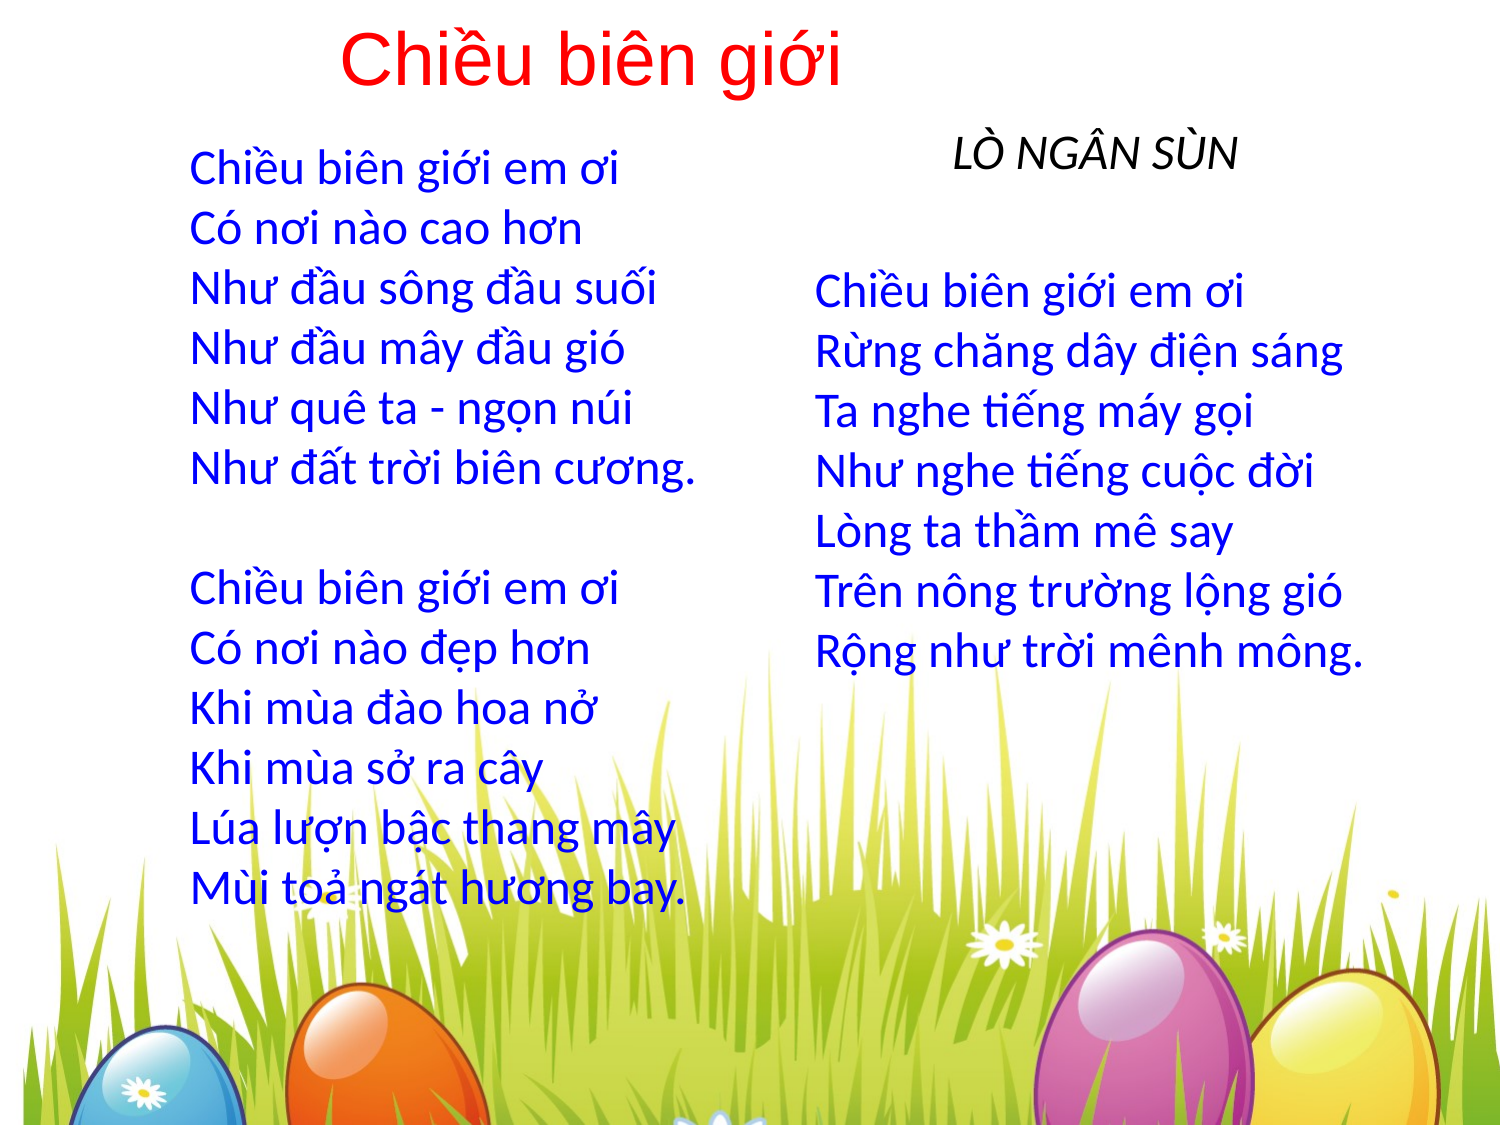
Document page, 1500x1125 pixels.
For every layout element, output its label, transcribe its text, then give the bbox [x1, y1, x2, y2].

text_box Chiều biên giới em ơi Có nơi nào cao hơn Như đầu sông đầu suối Như đầu mây đầu gió Như quê ta - ngọn núi Như đất trời biên cương. Chiều biên giới em ơi Có nơi nào đẹp hơn Khi mùa đào hoa nở Khi mùa sở ra cây Lúa lượn bậc thang mây Mùi toả ngát hương bay. [174, 126, 775, 1012]
picture [0, 0, 1500, 1125]
text_box Chiều biên giới em ơi Rừng chăng dây điện sáng Ta nghe tiếng máy gọi Như nghe tiếng cuộc đời Lòng ta thầm mê say Trên nông trường lộng gió Rộng như trời mênh mông. [799, 249, 1463, 745]
text_box Chiều biên giới [324, 3, 1075, 108]
text_box LÒ NGÂN SÙN [937, 112, 1275, 188]
